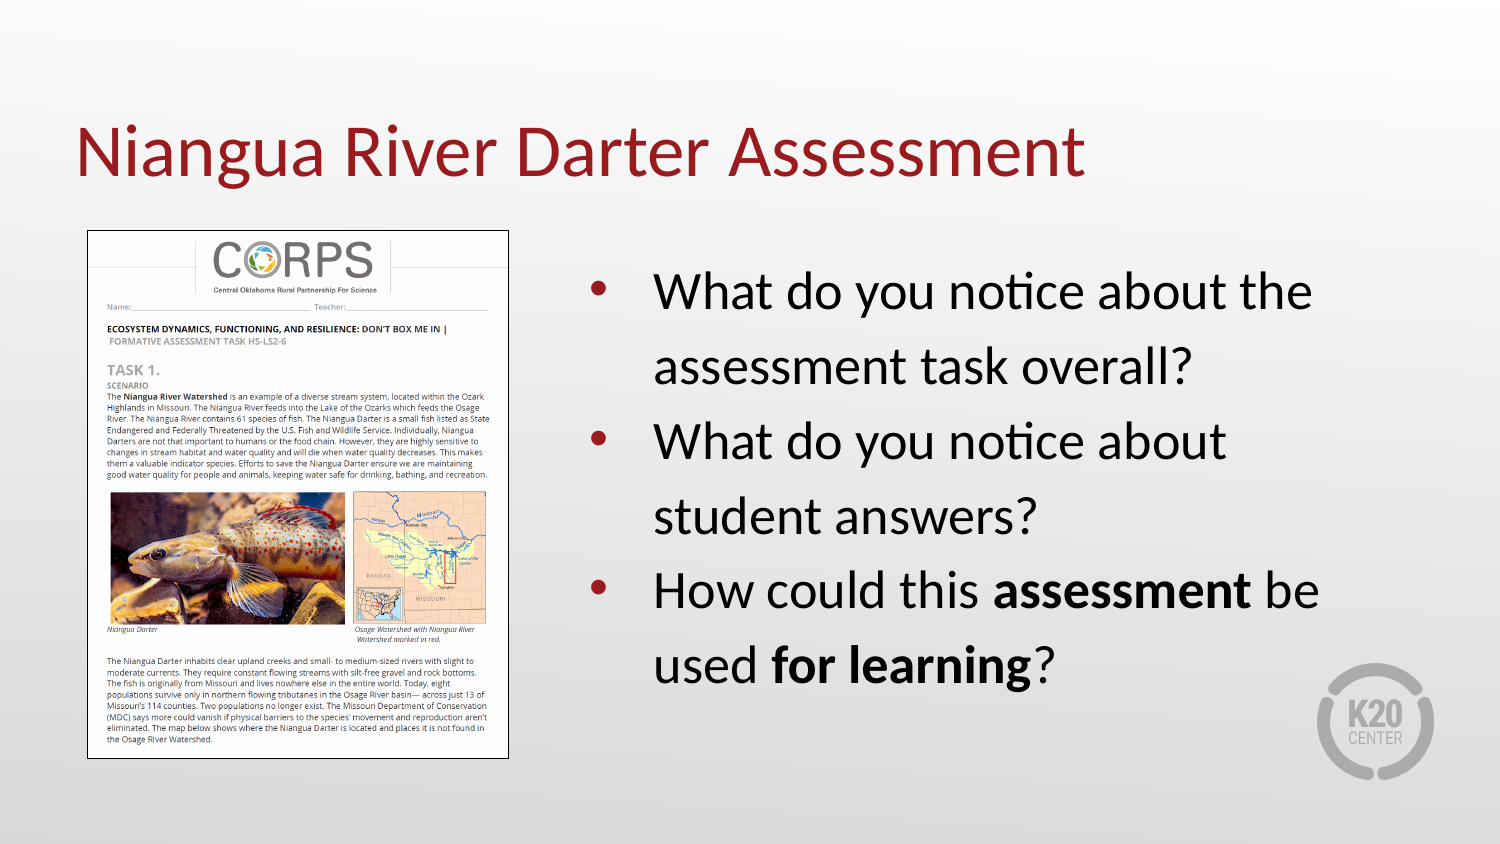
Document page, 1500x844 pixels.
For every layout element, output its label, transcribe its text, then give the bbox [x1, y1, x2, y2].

list What do you notice about the assessment task overall? What do you notice about student answers? How could this assessment be used for learning? [564, 230, 1365, 825]
picture [1365, 646, 1451, 797]
picture [87, 230, 508, 758]
title Niangua River Darter Assessment [75, 50, 1425, 191]
